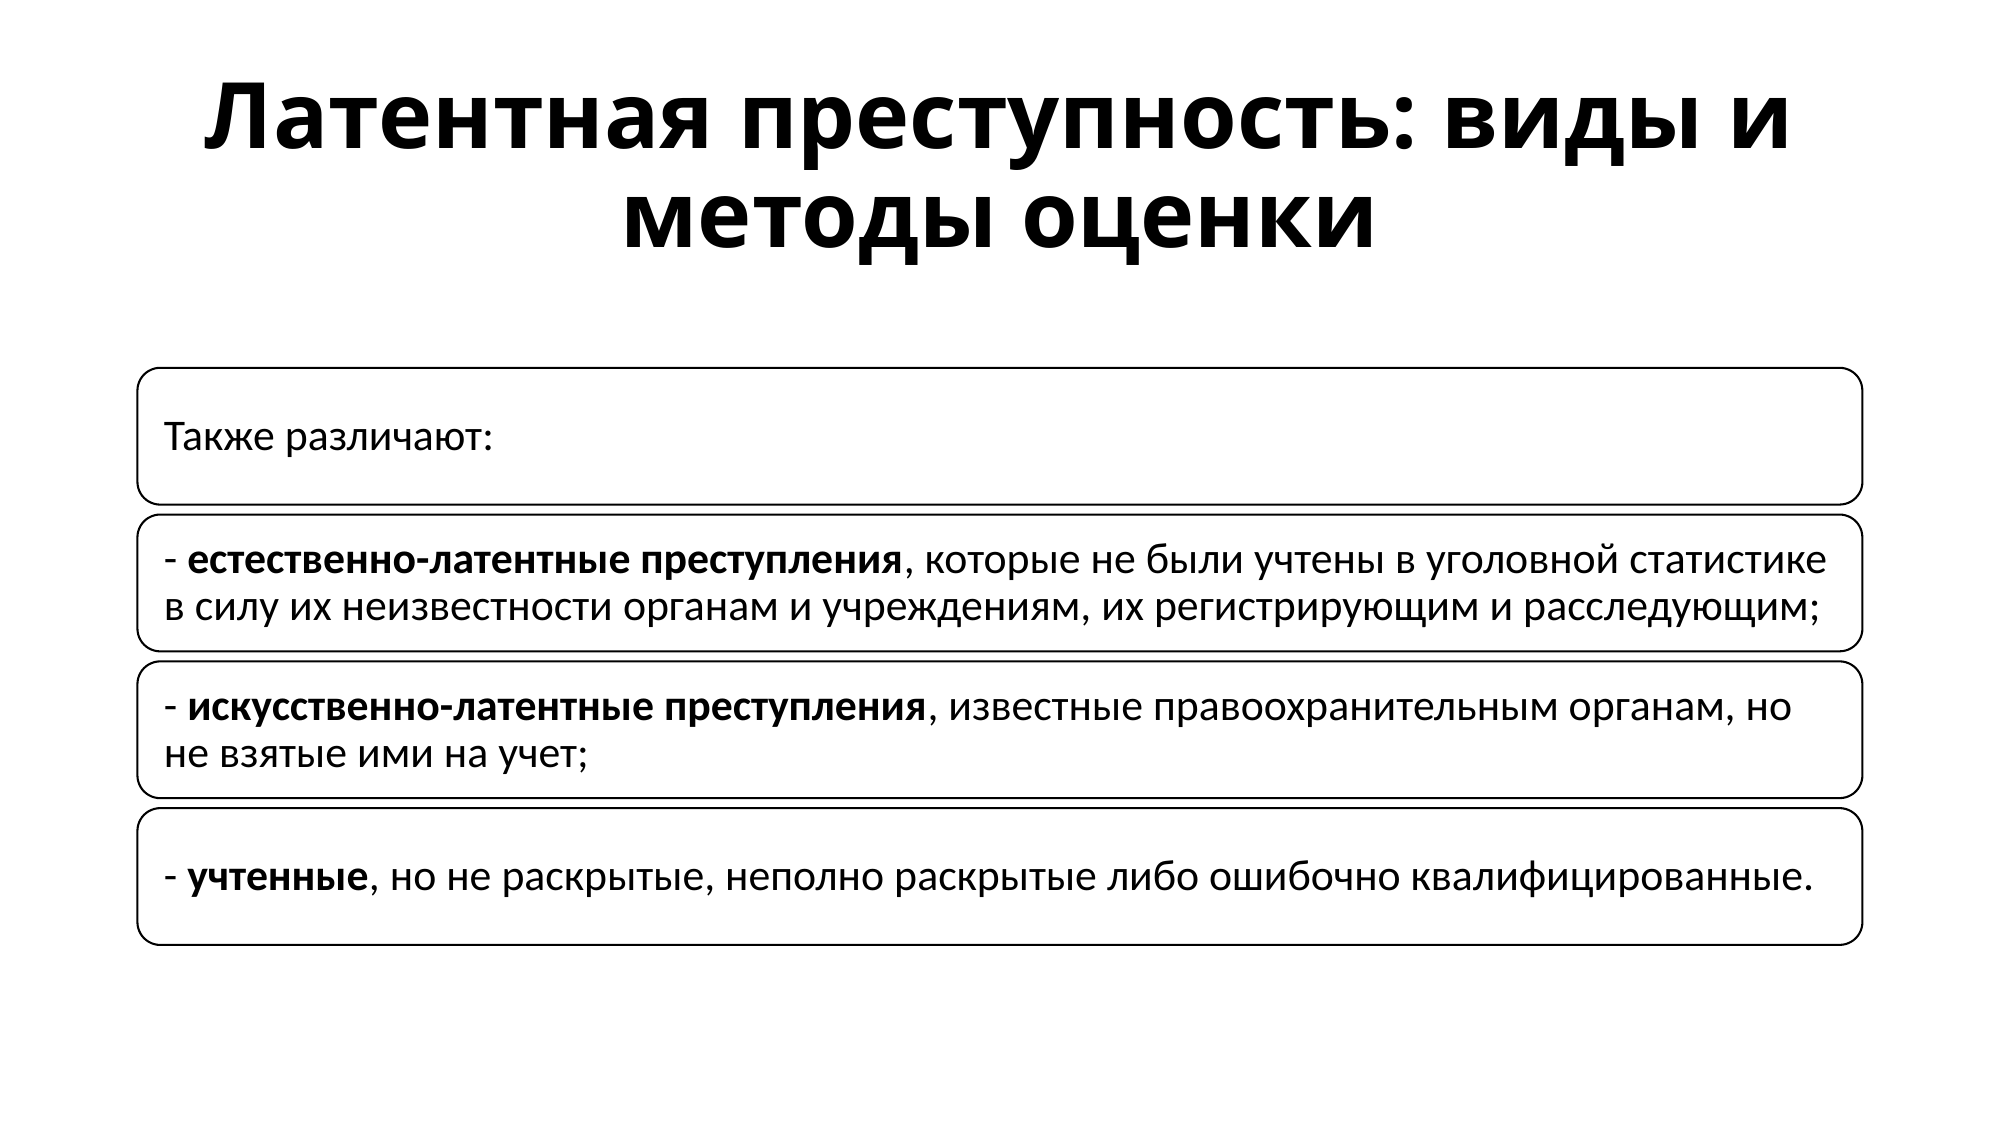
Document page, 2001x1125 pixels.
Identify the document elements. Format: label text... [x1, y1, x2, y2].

title Латентная преступность: виды и методы оценки [137, 59, 1863, 278]
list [137, 299, 1863, 1014]
